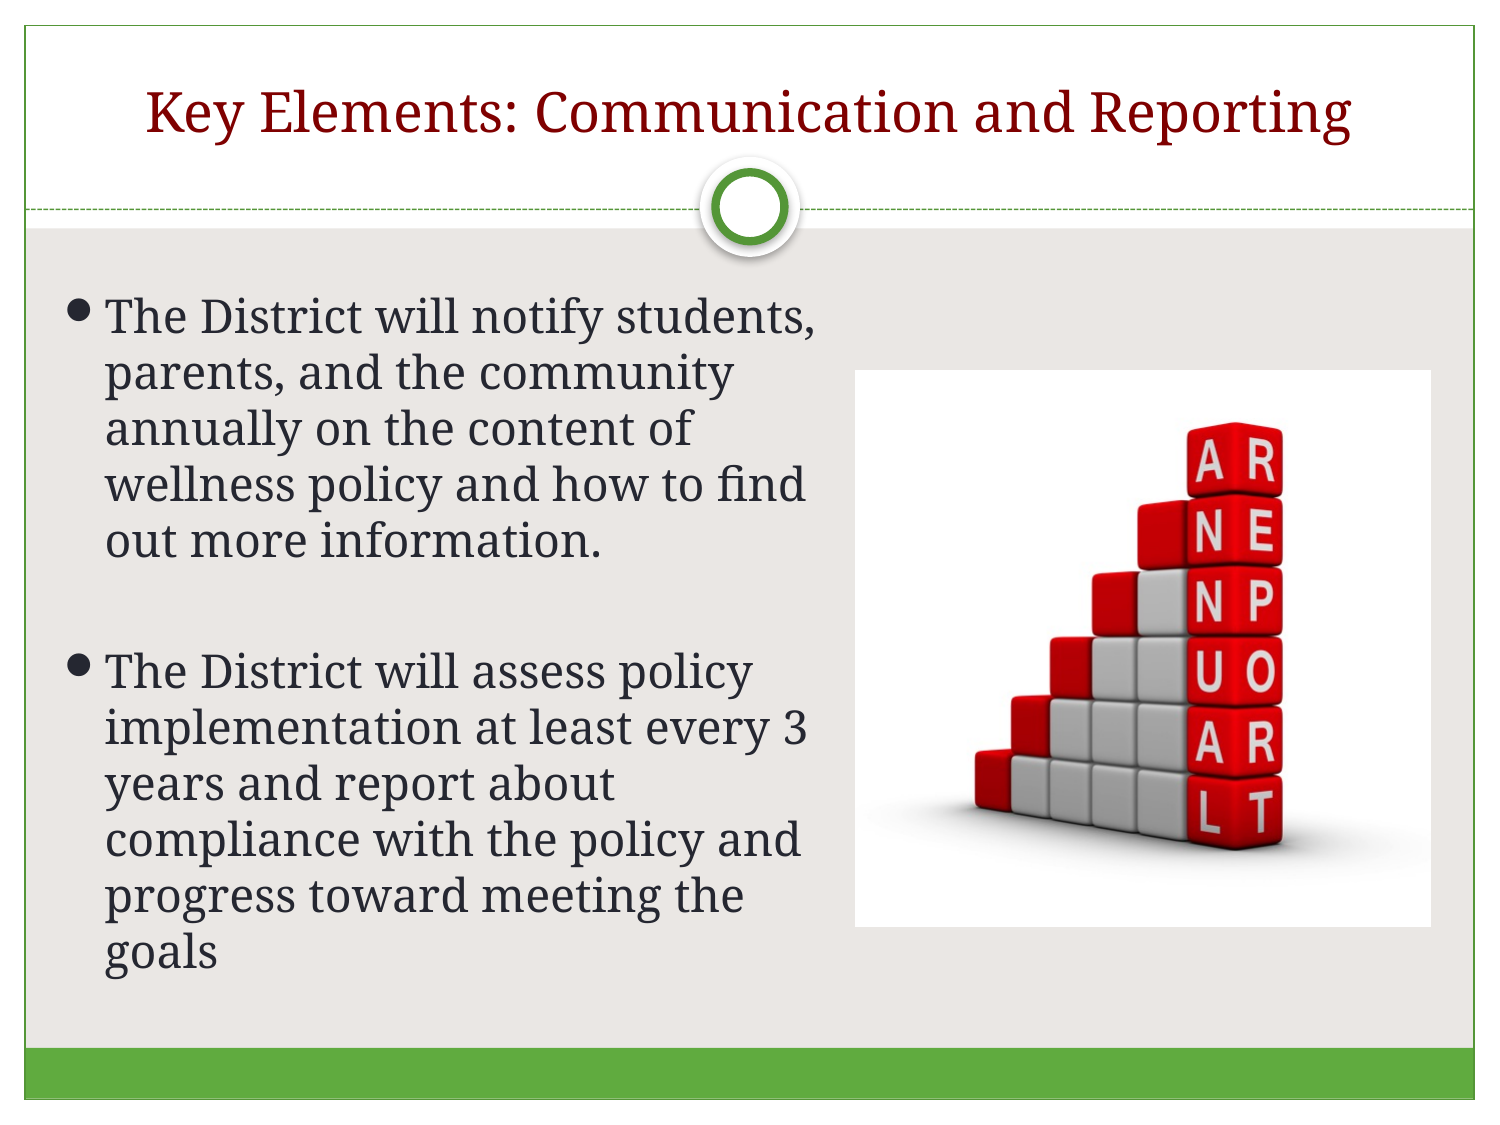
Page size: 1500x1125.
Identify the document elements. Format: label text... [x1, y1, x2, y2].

list The District will notify students, parents, and the community annually on the content of wellness policy and how to find out more information. The District will assess policy implementation at least every 3 years and report about compliance with the policy and progress toward meeting the goals [49, 279, 835, 1023]
title Key Elements: Communication and Reporting [49, 26, 1450, 151]
picture [855, 370, 1431, 928]
